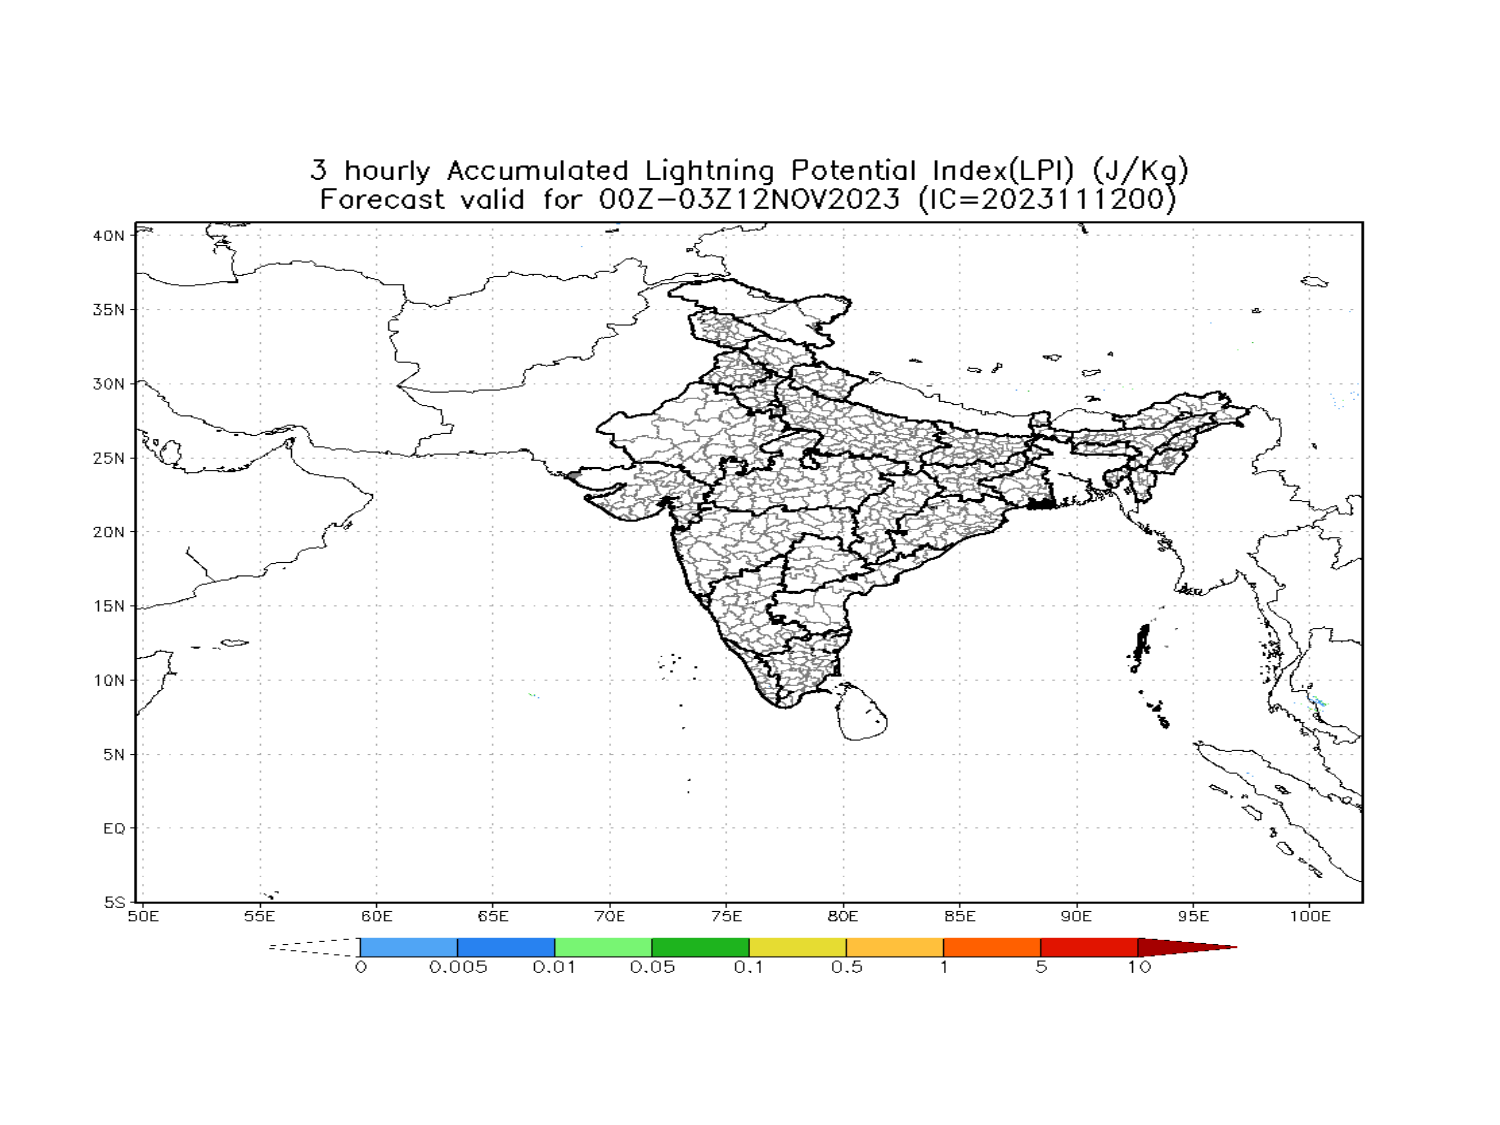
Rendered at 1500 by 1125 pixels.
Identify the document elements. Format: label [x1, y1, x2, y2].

picture [74, 149, 1426, 976]
